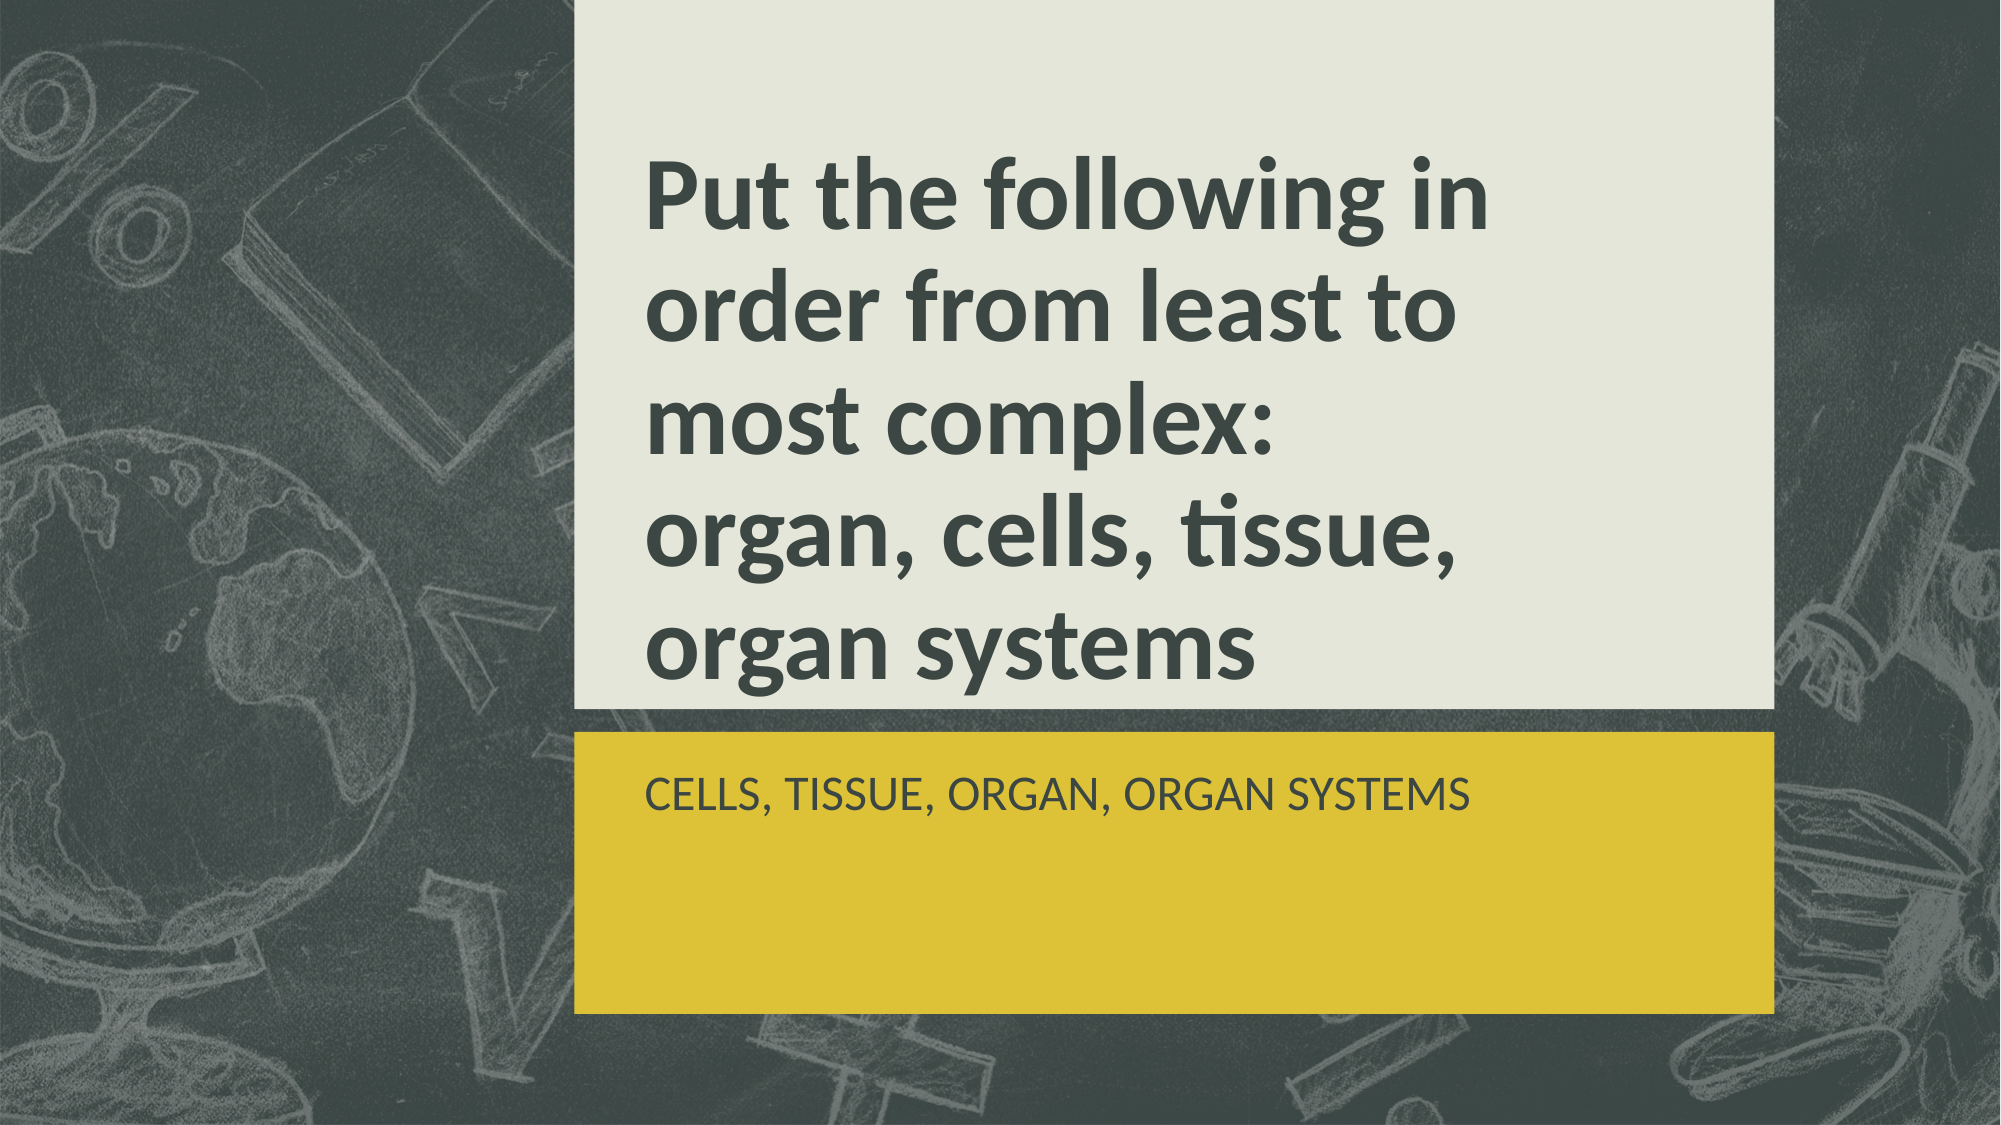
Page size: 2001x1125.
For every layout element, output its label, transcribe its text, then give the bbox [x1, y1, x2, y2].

picture [0, 0, 2001, 1125]
title Put the following in order from least to most complex: organ, cells, tissue, organ systems [629, 108, 1712, 710]
list CELLS, TISSUE, ORGAN, ORGAN SYSTEMS [629, 752, 1712, 999]
